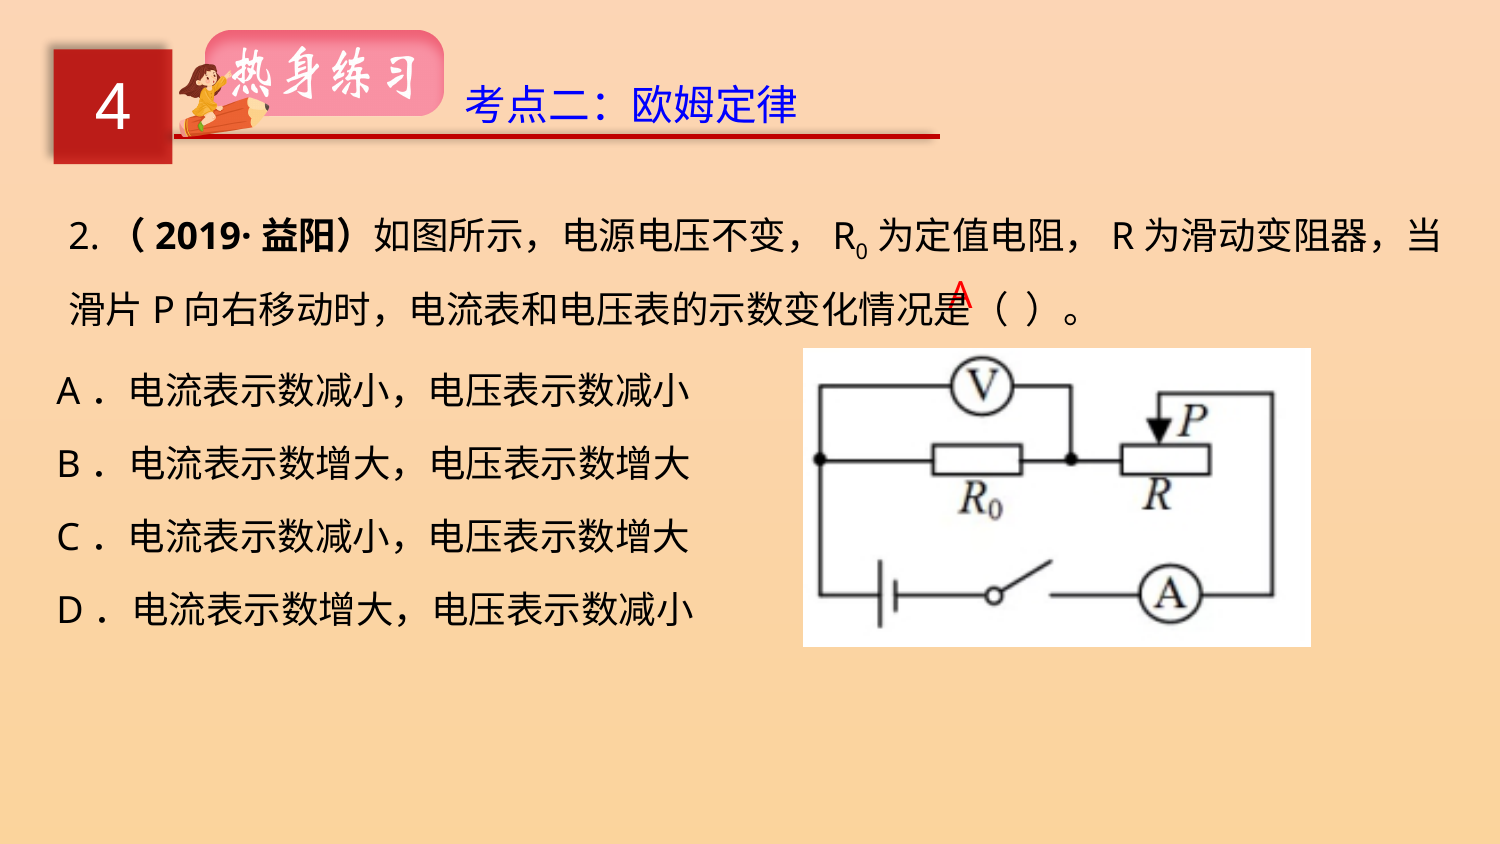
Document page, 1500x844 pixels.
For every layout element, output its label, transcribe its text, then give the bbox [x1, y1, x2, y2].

table_cell D．电流表示数增大，电压表示数减小 [54, 550, 798, 623]
picture [179, 29, 444, 137]
text_box [53, 151, 173, 165]
text_box 考点二：欧姆定律 [450, 71, 839, 135]
table_cell B．电流表示数增大，电压表示数增大 [54, 404, 798, 477]
table_cell C．电流表示数减小，电压表示数增大 [54, 477, 798, 550]
picture [803, 348, 1311, 648]
text_box [53, 49, 173, 56]
table_header A．电流表示数减小，电压表示数减小 [54, 331, 1069, 404]
text_box 2.（2019·益阳）如图所示，电源电压不变，R0为定值电阻，R为滑动变阻器，当滑片P向右移动时，电流表和电压表的示数变化情况是（ ）。 [53, 179, 1460, 339]
text_box 4 [46, 56, 180, 151]
